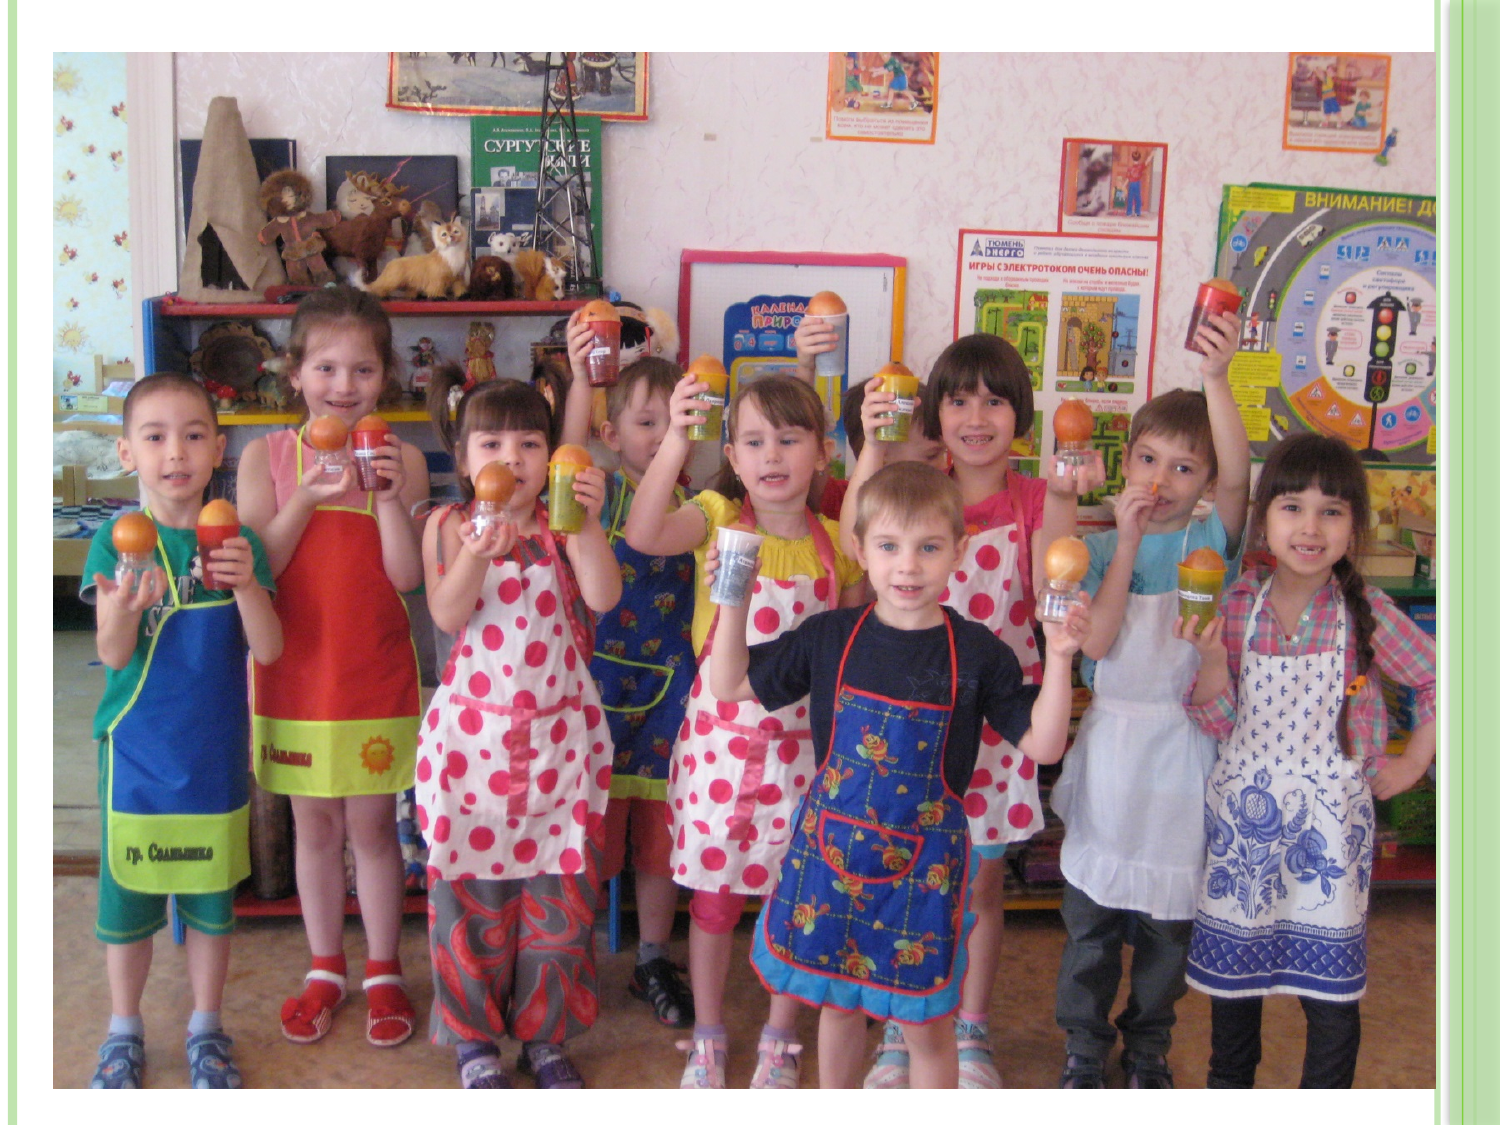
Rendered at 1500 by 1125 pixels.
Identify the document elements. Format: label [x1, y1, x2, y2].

list [52, 51, 1436, 1090]
